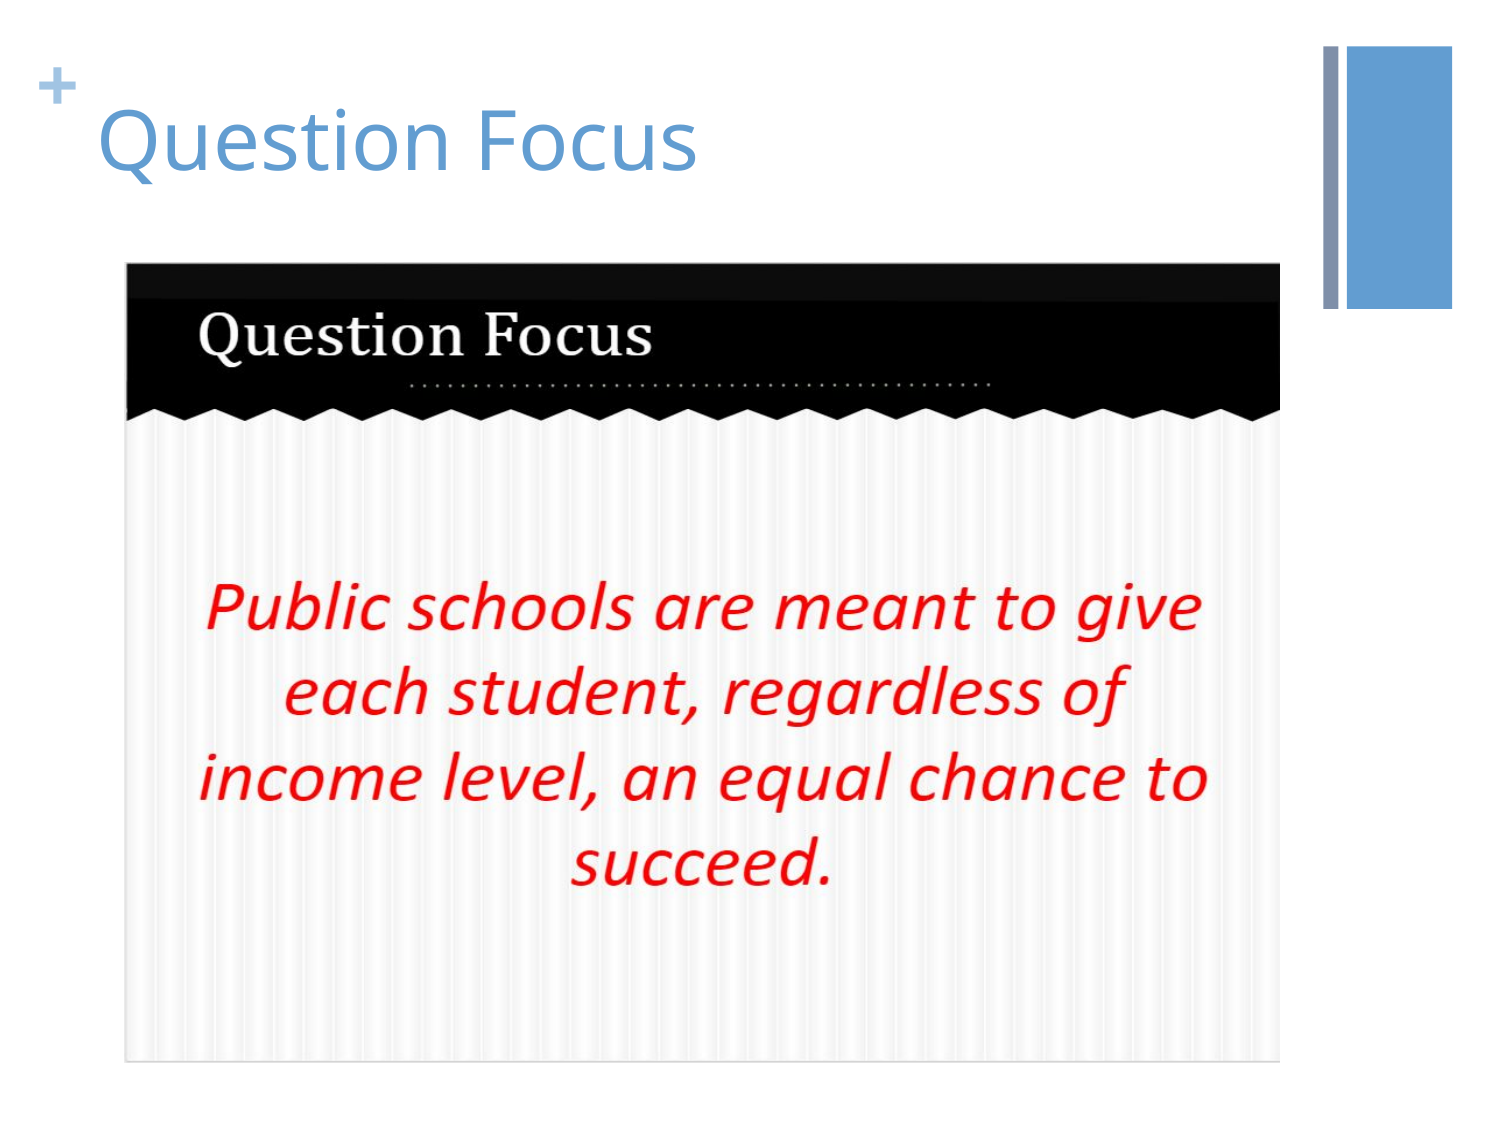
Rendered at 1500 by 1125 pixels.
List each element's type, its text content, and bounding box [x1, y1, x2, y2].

picture [123, 261, 1280, 1063]
title Question Focus [81, 79, 1322, 263]
